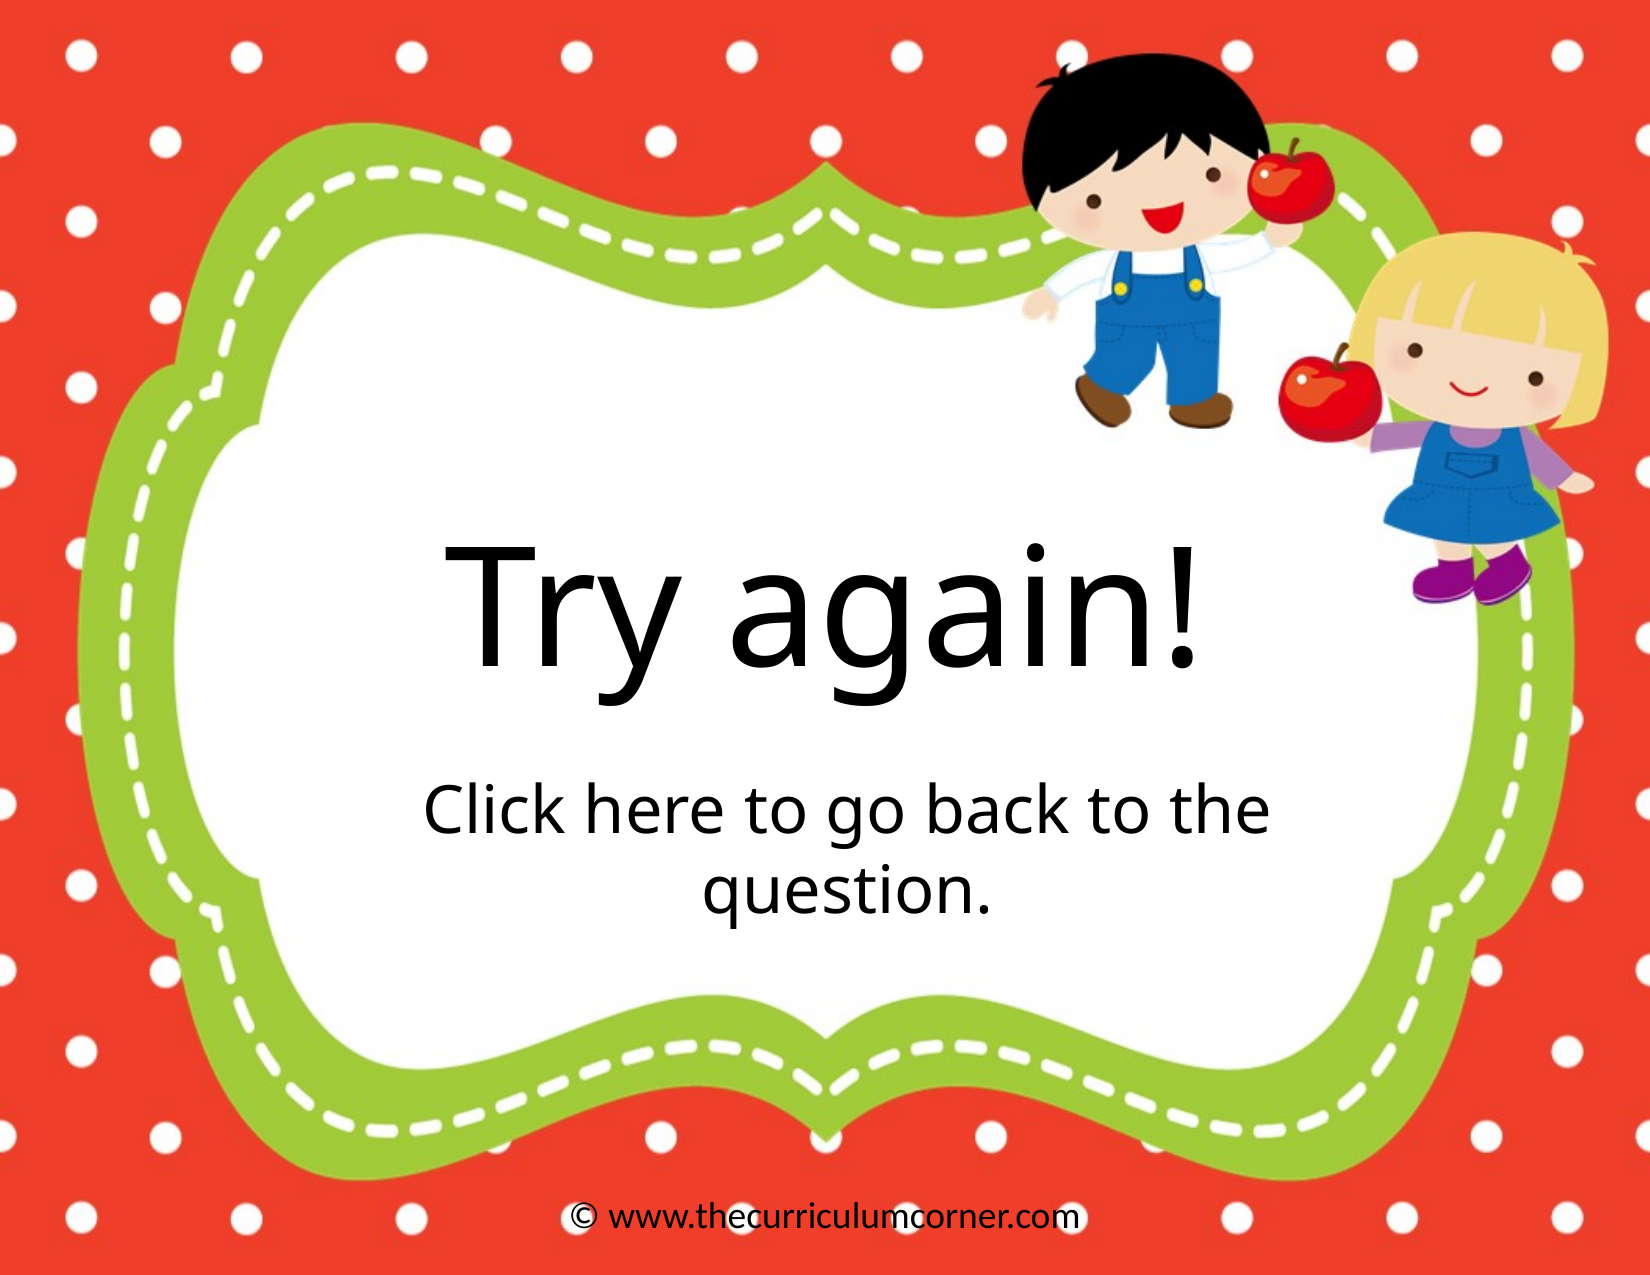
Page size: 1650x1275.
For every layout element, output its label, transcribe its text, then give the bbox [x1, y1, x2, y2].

text_box © www.thecurriculumcorner.com [553, 1183, 1097, 1244]
picture [0, 0, 1650, 1275]
text_box Try again! [246, 492, 1404, 708]
text_box Click here to go back to the question. [369, 759, 1326, 935]
